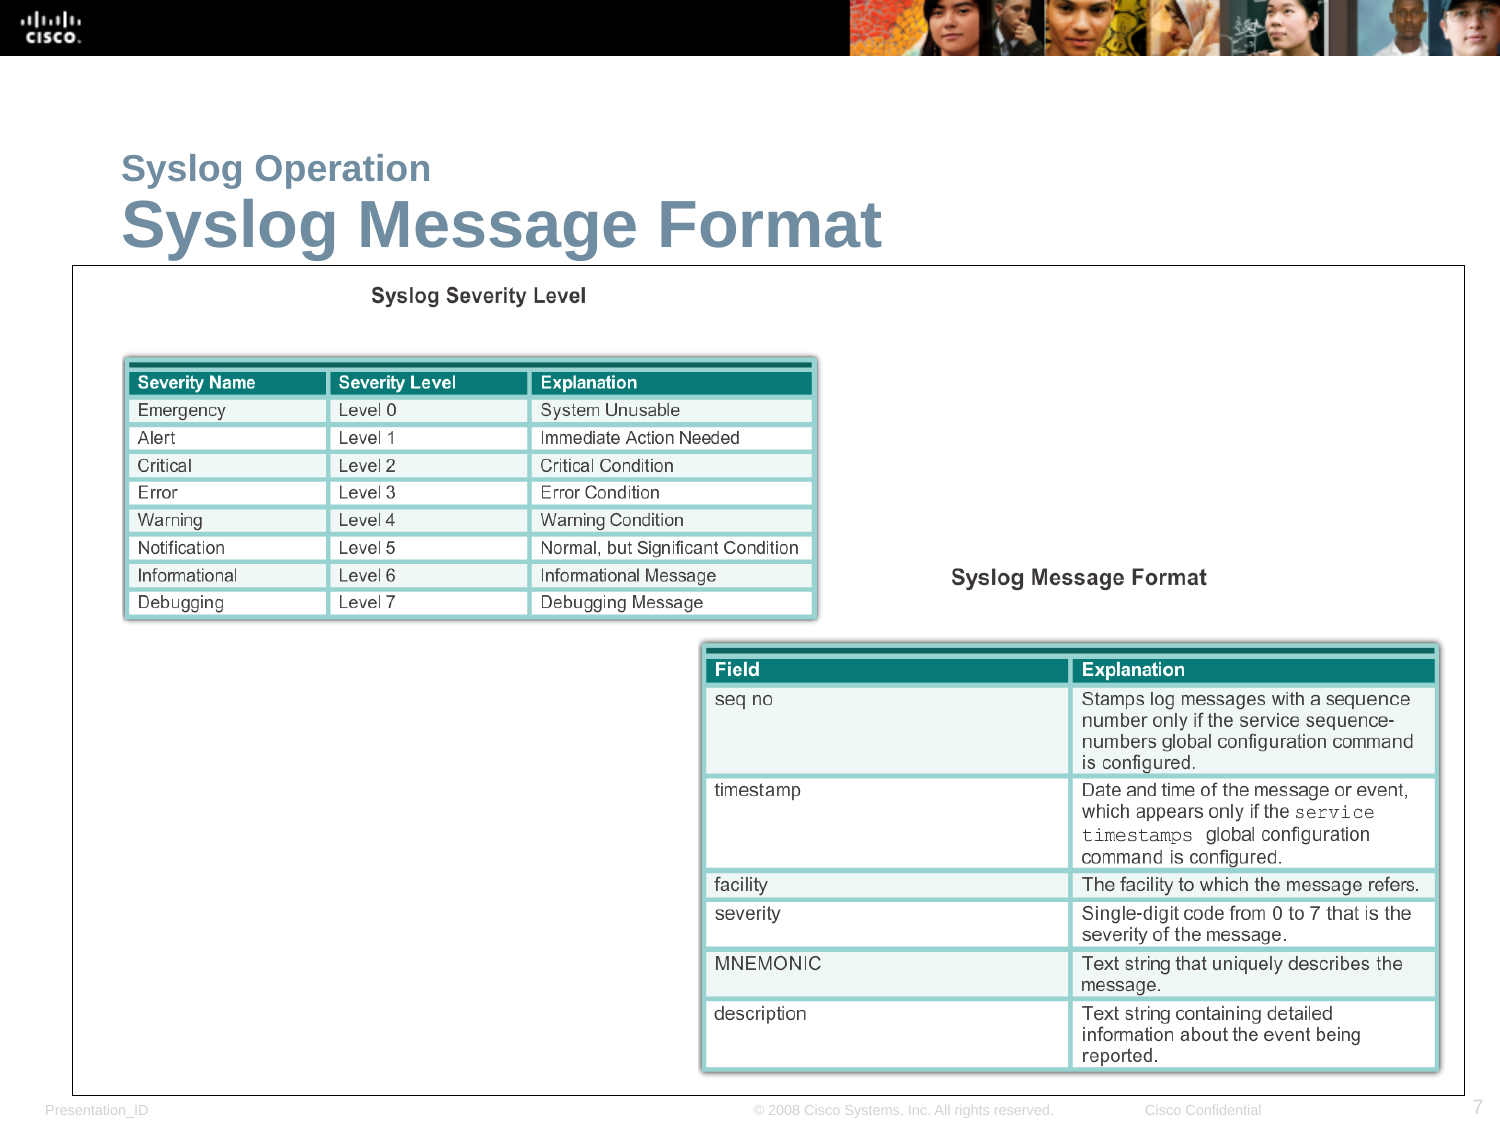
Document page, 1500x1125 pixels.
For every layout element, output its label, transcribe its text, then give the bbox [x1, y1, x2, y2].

picture [690, 557, 1447, 1081]
text_box [72, 265, 1465, 1096]
picture [0, 0, 1500, 56]
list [85, 279, 856, 627]
title Syslog Operation Syslog Message Format [107, 130, 1444, 269]
